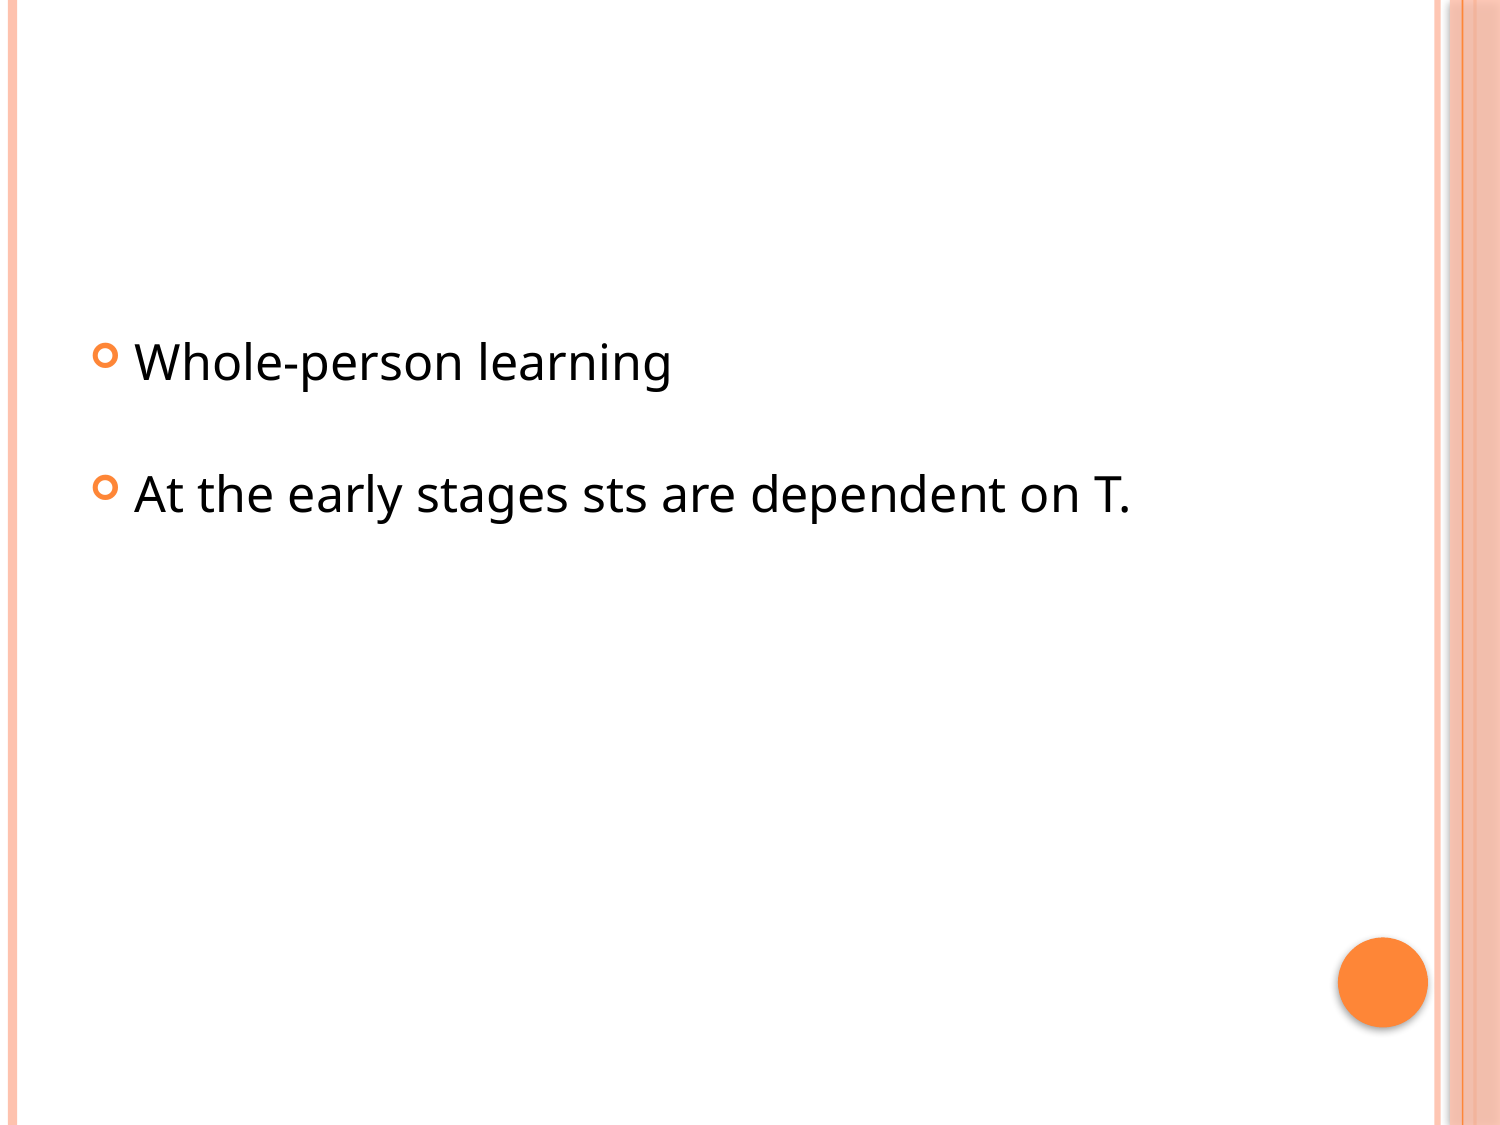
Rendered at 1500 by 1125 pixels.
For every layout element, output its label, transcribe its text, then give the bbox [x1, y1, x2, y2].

list Whole-person learning At the early stages sts are dependent on T. [75, 262, 1300, 1062]
